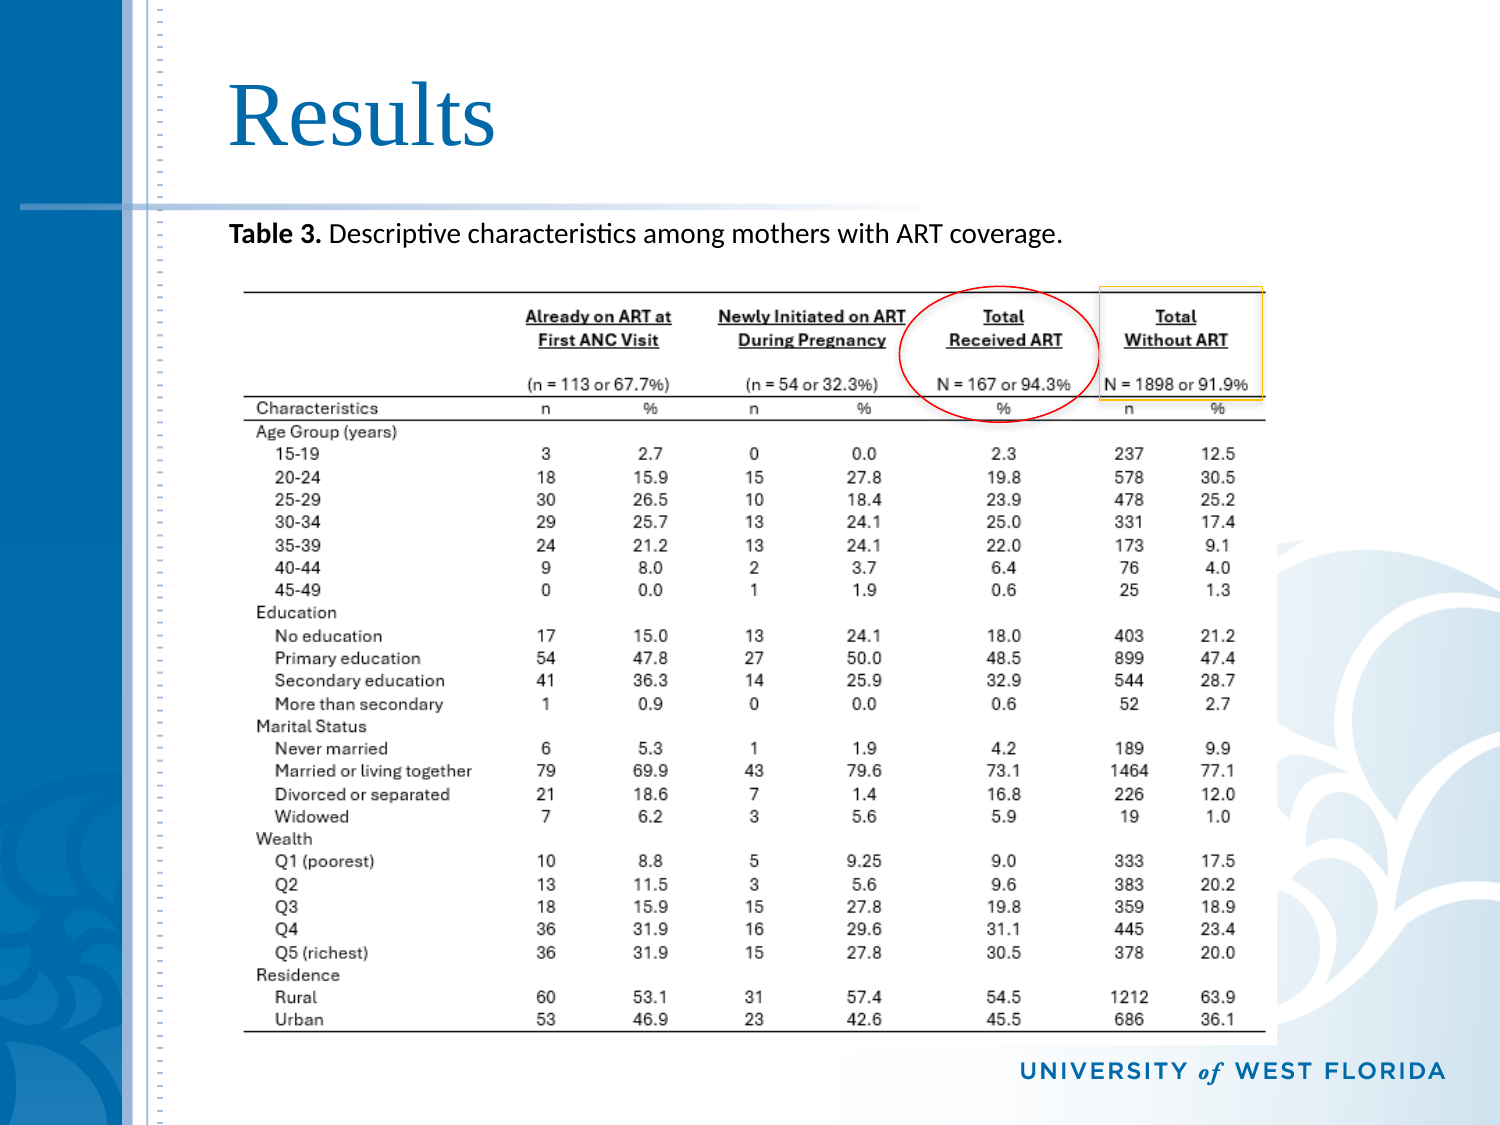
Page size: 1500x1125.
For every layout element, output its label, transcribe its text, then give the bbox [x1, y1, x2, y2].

title Results [212, 50, 1450, 168]
text_box Table 3. Descriptive characteristics among mothers with ART coverage. [214, 207, 1080, 257]
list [223, 277, 1277, 1046]
picture [0, 0, 1500, 1125]
